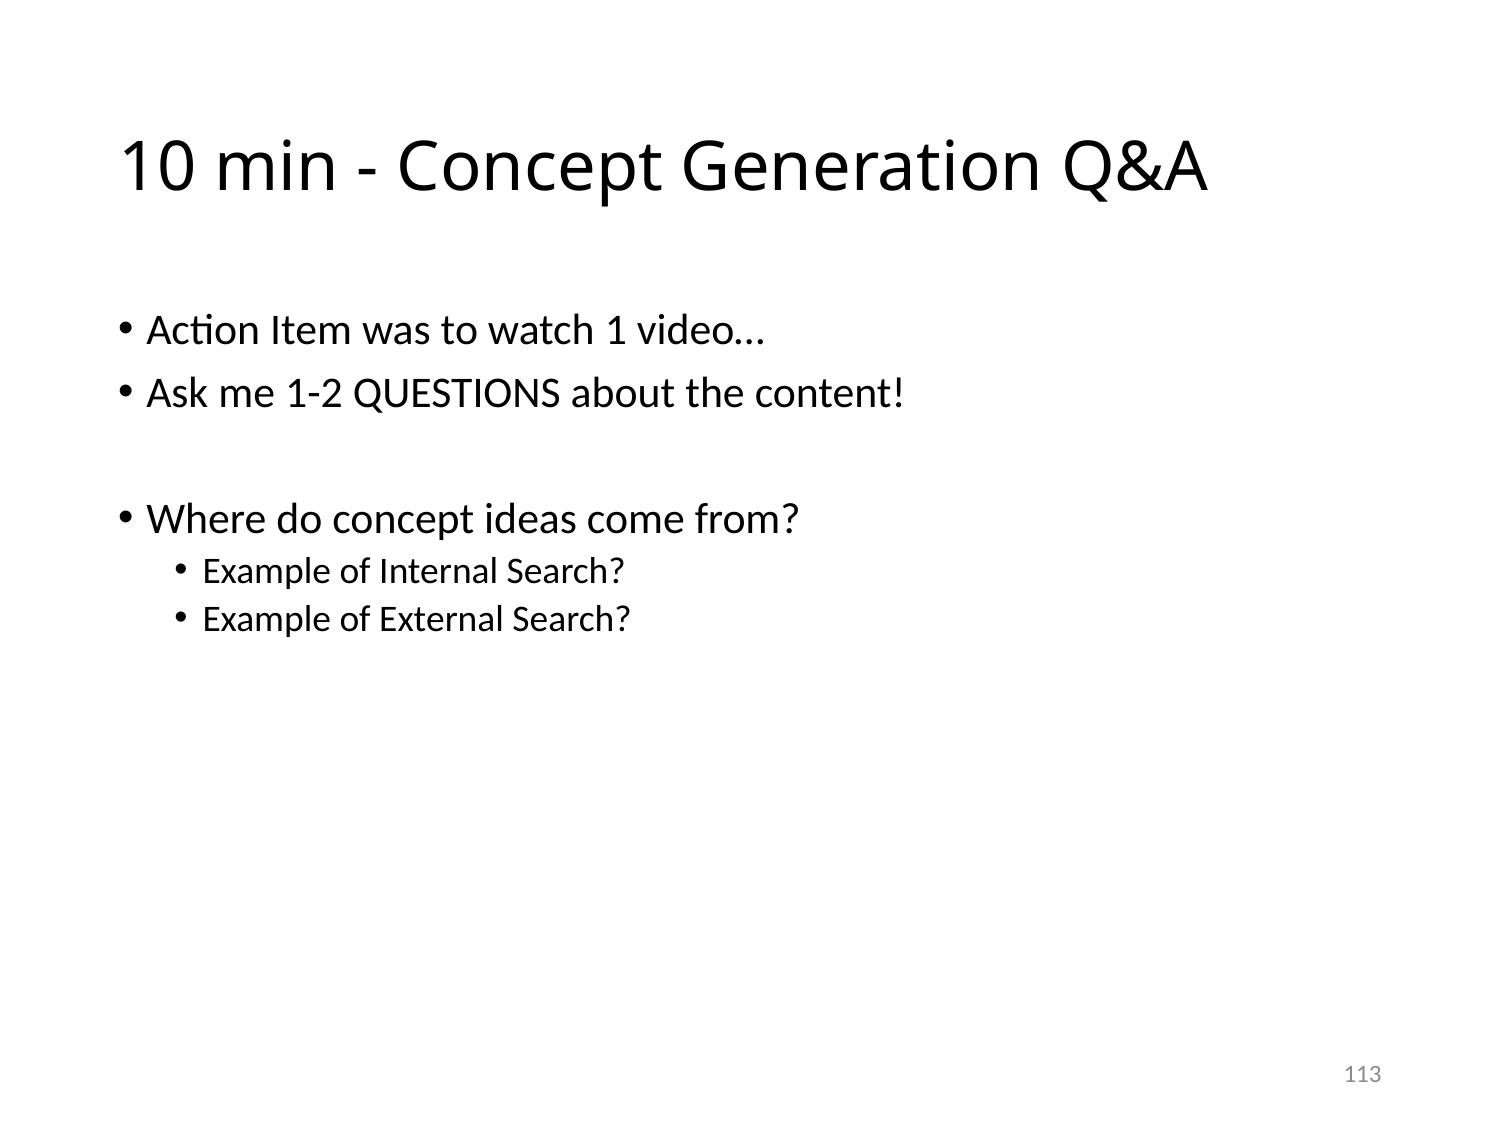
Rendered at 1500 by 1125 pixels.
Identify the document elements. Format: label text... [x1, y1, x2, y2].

slide_number 113 [1059, 1042, 1397, 1103]
title 10 min - Concept Generation Q&A [103, 59, 1397, 278]
list Action Item was to watch 1 video… Ask me 1-2 QUESTIONS about the content! Where do concept ideas come from? Example of Internal Search? Example of External Search? [103, 299, 1397, 1014]
